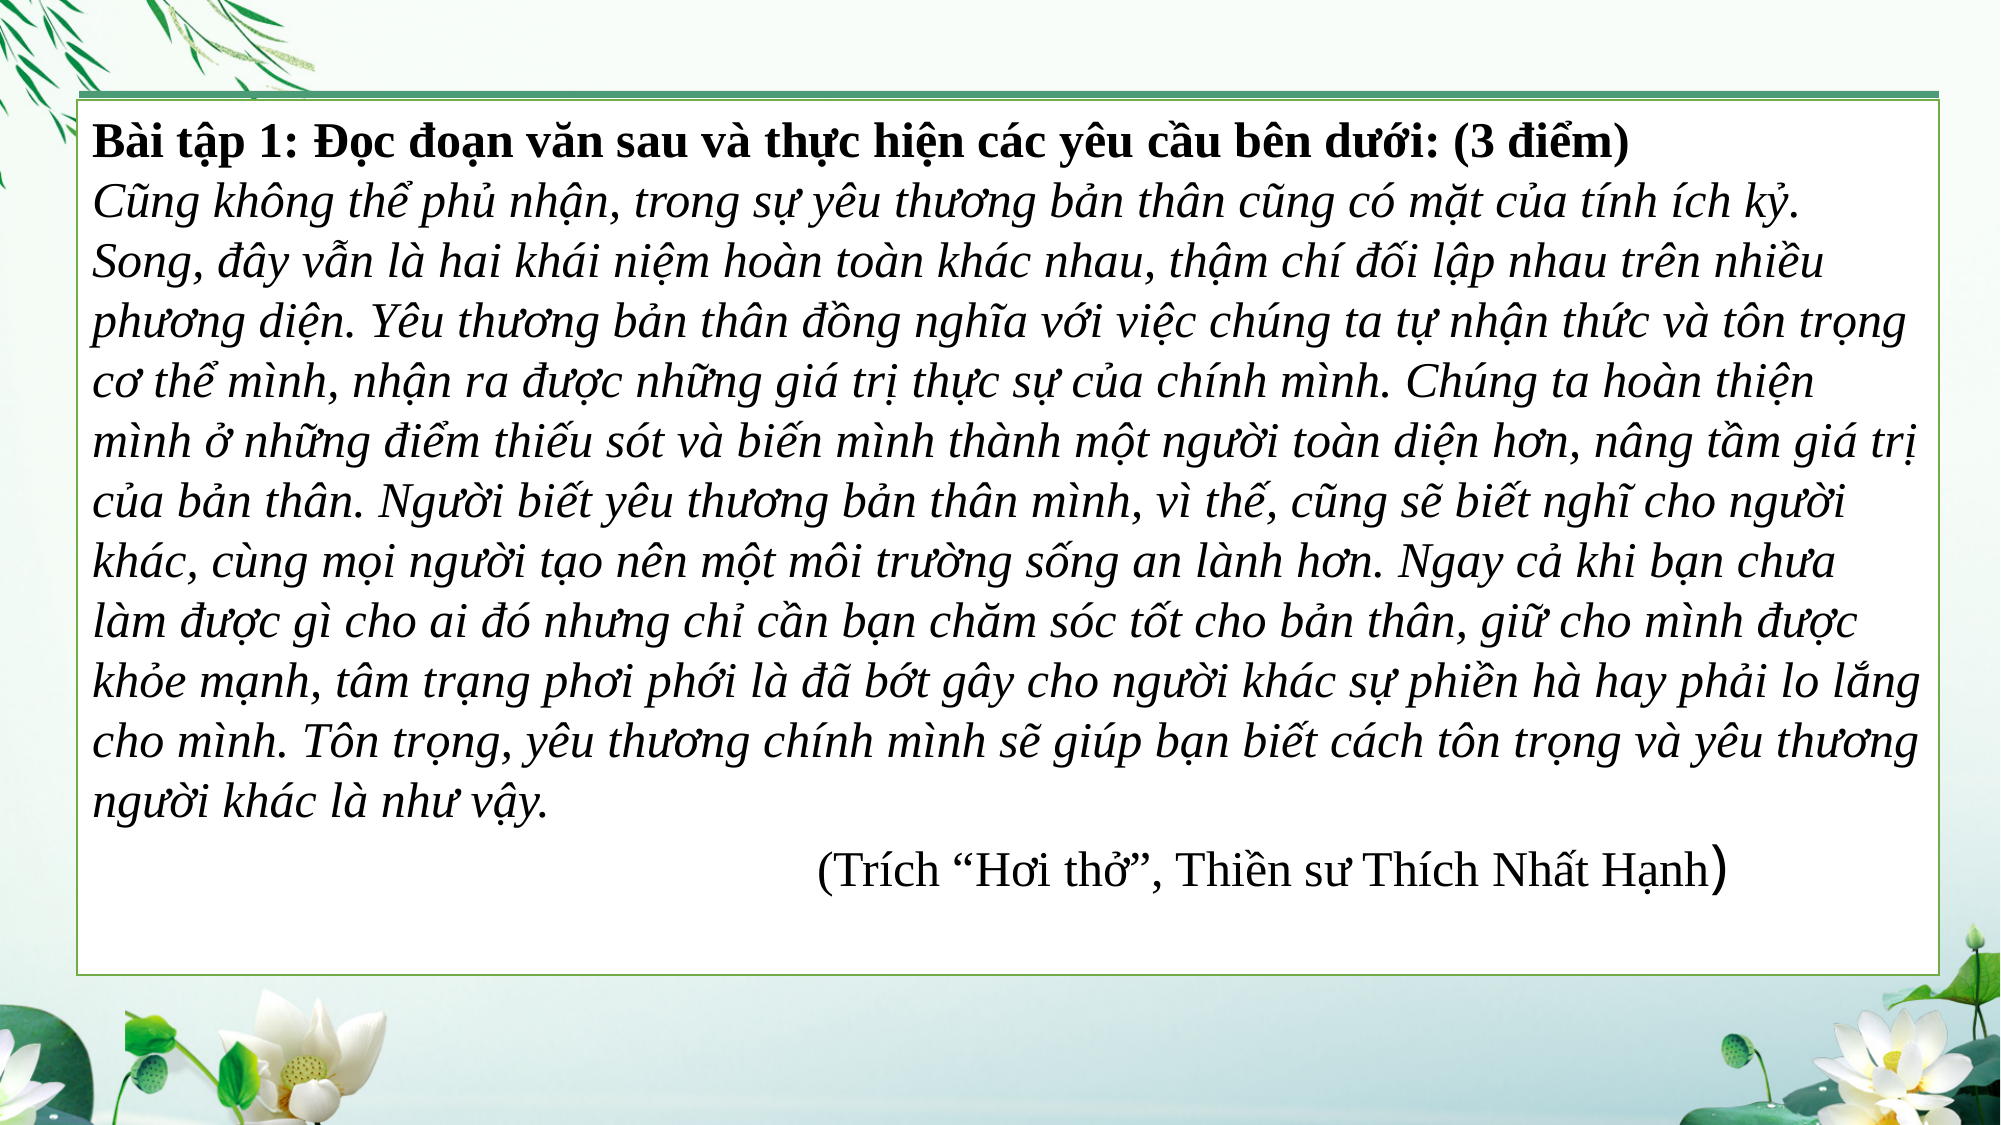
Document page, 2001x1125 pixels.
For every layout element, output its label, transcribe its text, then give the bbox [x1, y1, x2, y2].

text_box Bài tập 1: Đọc đoạn văn sau và thực hiện các yêu cầu bên dưới: (3 điểm) Cũng không thể phủ nhận, trong sự yêu thương bản thân cũng có mặt của tính ích kỷ. Song, đây vẫn là hai khái niệm hoàn toàn khác nhau, thậm chí đối lập nhau trên nhiều phương diện. Yêu thương bản thân đồng nghĩa với việc chúng ta tự nhận thức và tôn trọng cơ thể mình, nhận ra được những giá trị thực sự của chính mình. Chúng ta hoàn thiện mình ở những điểm thiếu sót và biến mình thành một người toàn diện hơn, nâng tầm giá trị của bản thân. Người biết yêu thương bản thân mình, vì thế, cũng sẽ biết nghĩ cho người khác, cùng mọi người tạo nên một môi trường sống an lành hơn. Ngay cả khi bạn chưa làm được gì cho ai đó nhưng chỉ cần bạn chăm sóc tốt cho bản thân, giữ cho mình được khỏe mạnh, tâm trạng phơi phới là đã bớt gây cho người khác sự phiền hà hay phải lo lắng cho mình. Tôn trọng, yêu thương chính mình sẽ giúp bạn biết cách tôn trọng và yêu thương người khác là như vậy. (Trích “Hơi thở”, Thiền sư Thích Nhất Hạnh) [76, 99, 1940, 976]
picture [0, 0, 2001, 1125]
